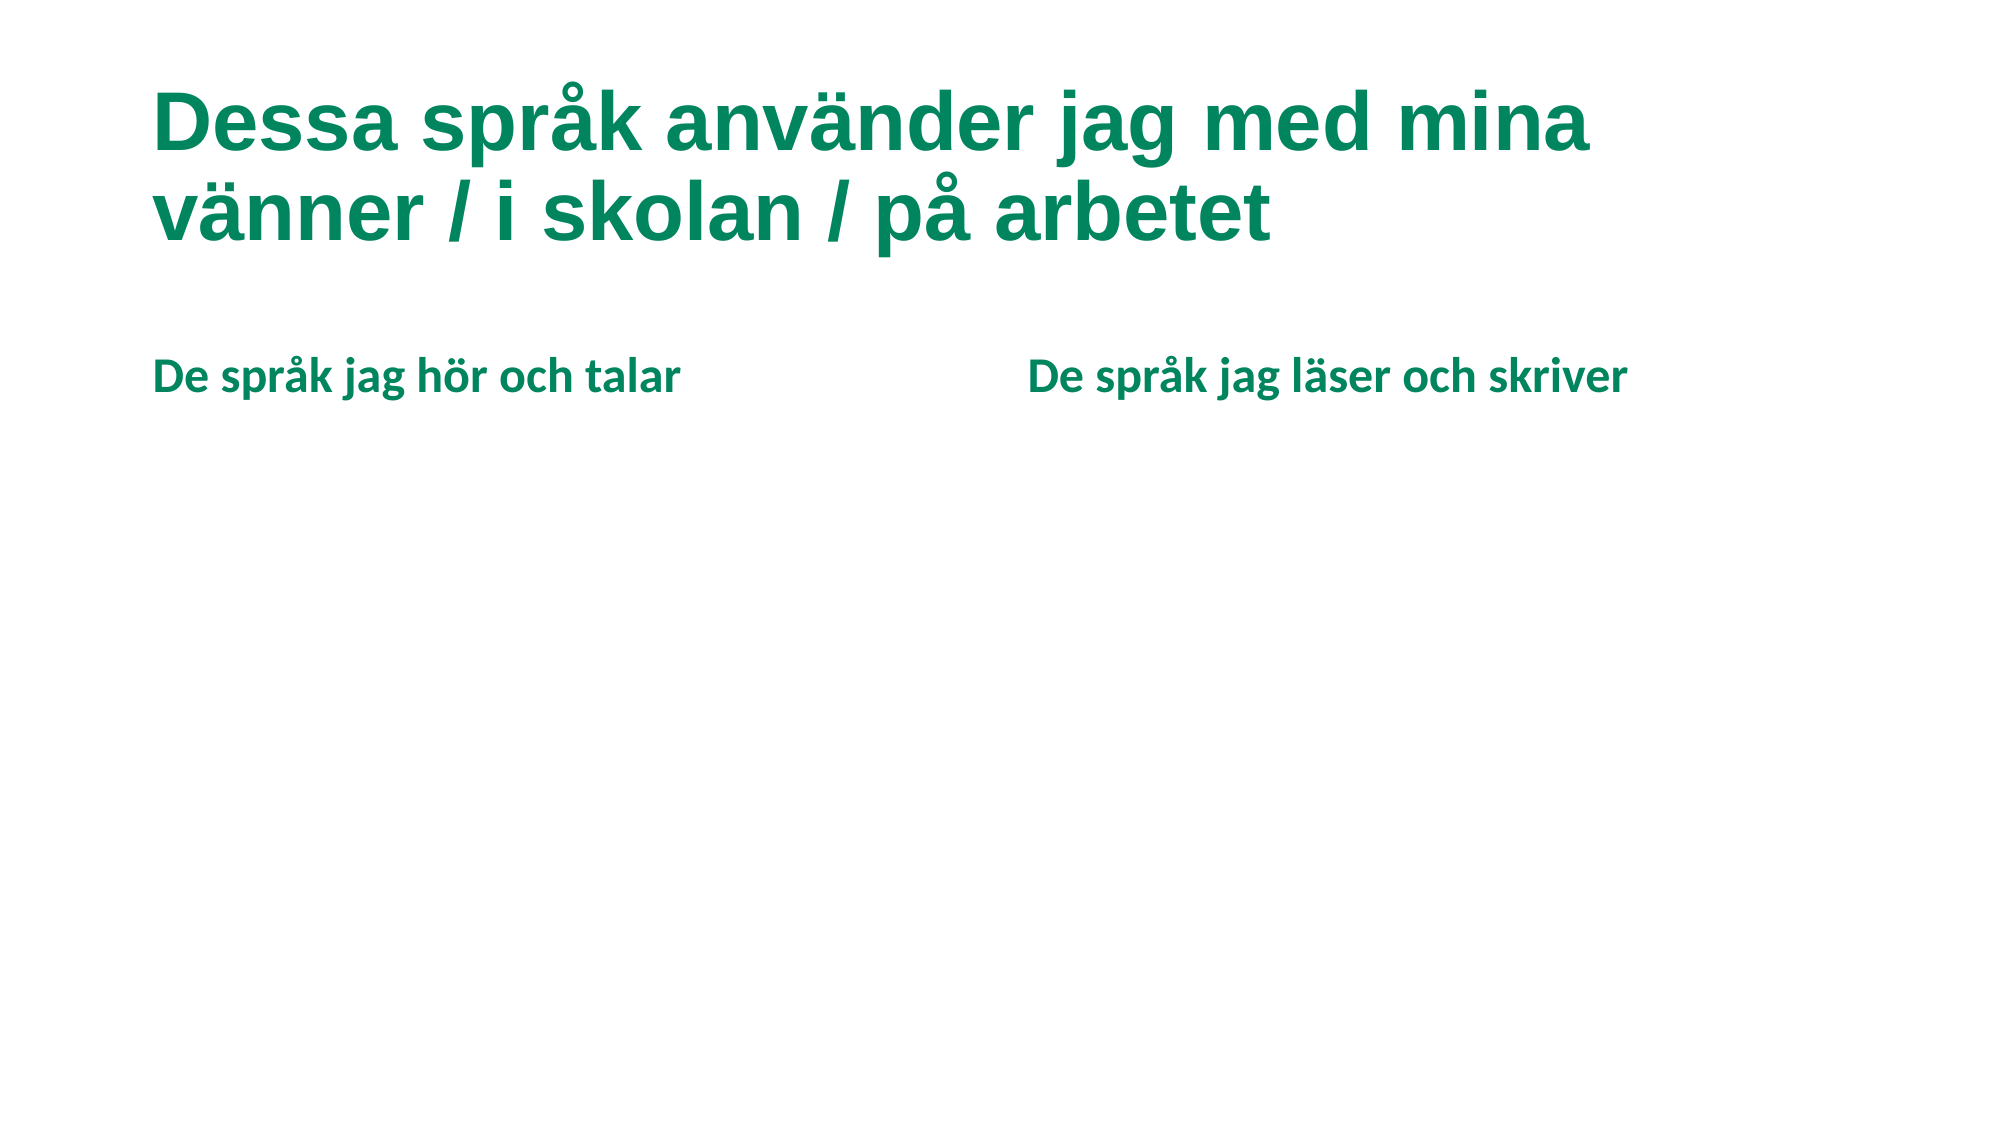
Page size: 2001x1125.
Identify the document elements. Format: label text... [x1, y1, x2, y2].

list De språk jag hör och talar [137, 275, 984, 411]
title Dessa språk använder jag med mina vänner / i skolan / på arbetet [137, 59, 1863, 278]
list De språk jag läser och skriver [1012, 275, 1863, 411]
